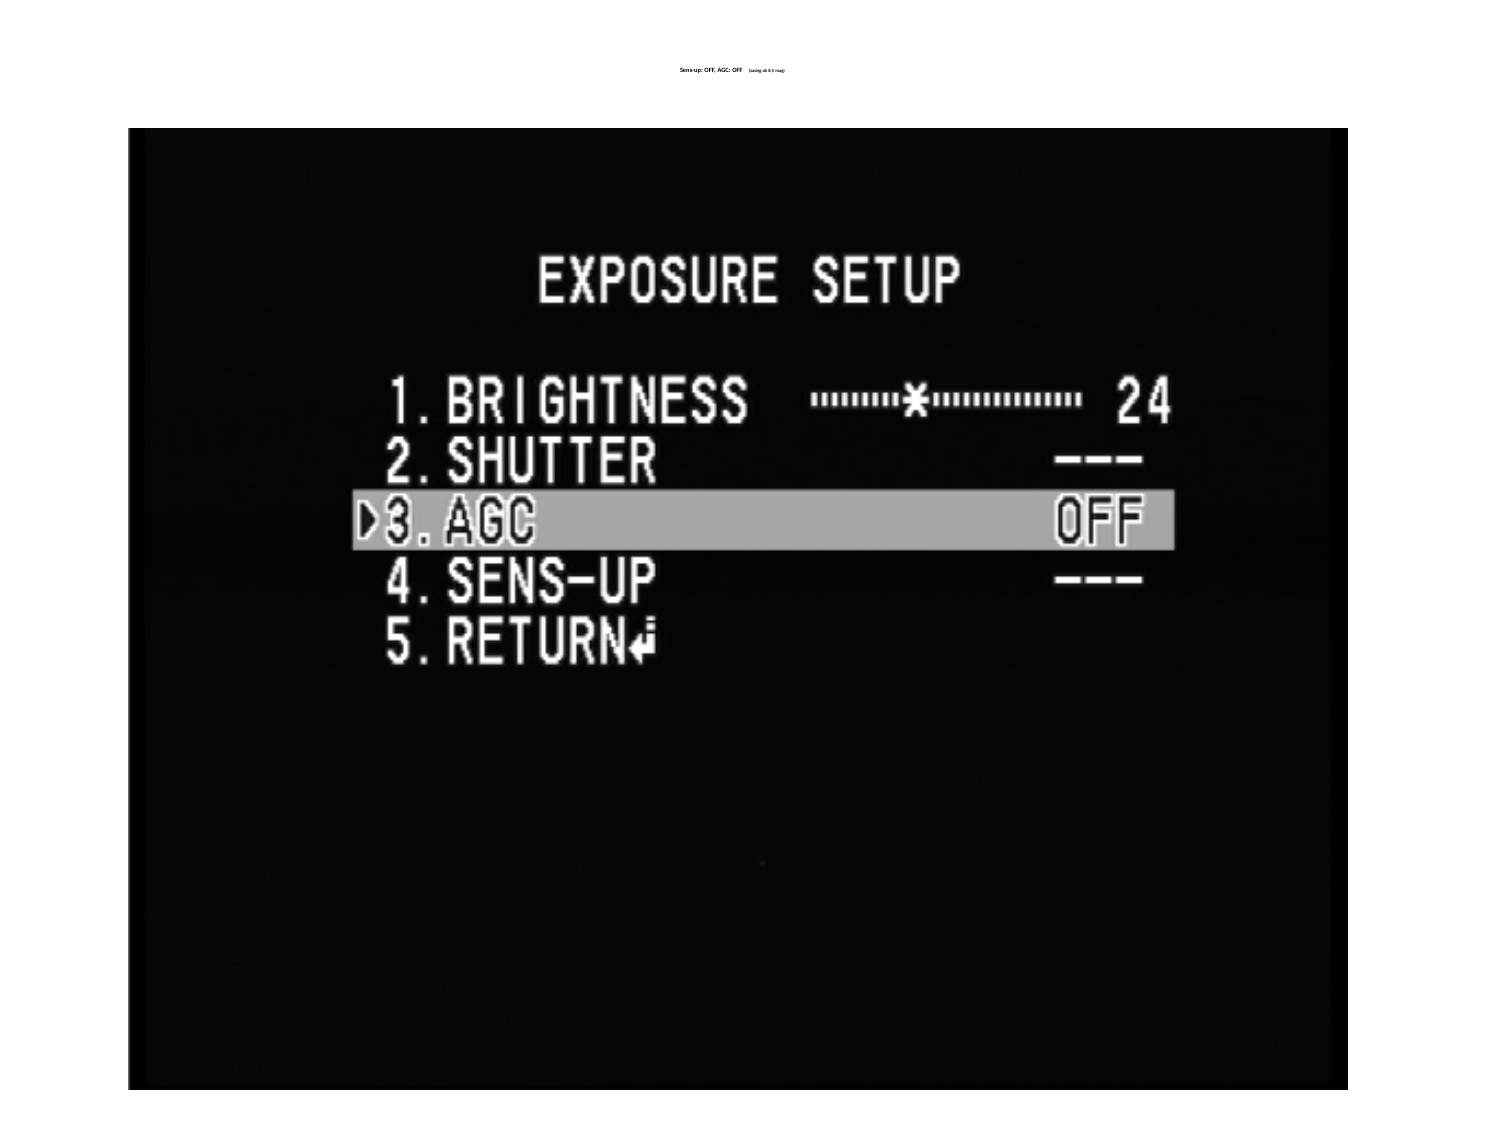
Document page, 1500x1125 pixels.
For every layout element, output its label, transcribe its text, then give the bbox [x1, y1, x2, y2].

picture [128, 128, 1348, 1090]
title Sens-up: OFF, AGC: OFF (zasięg ok 8,5 mag) [46, 58, 1418, 82]
